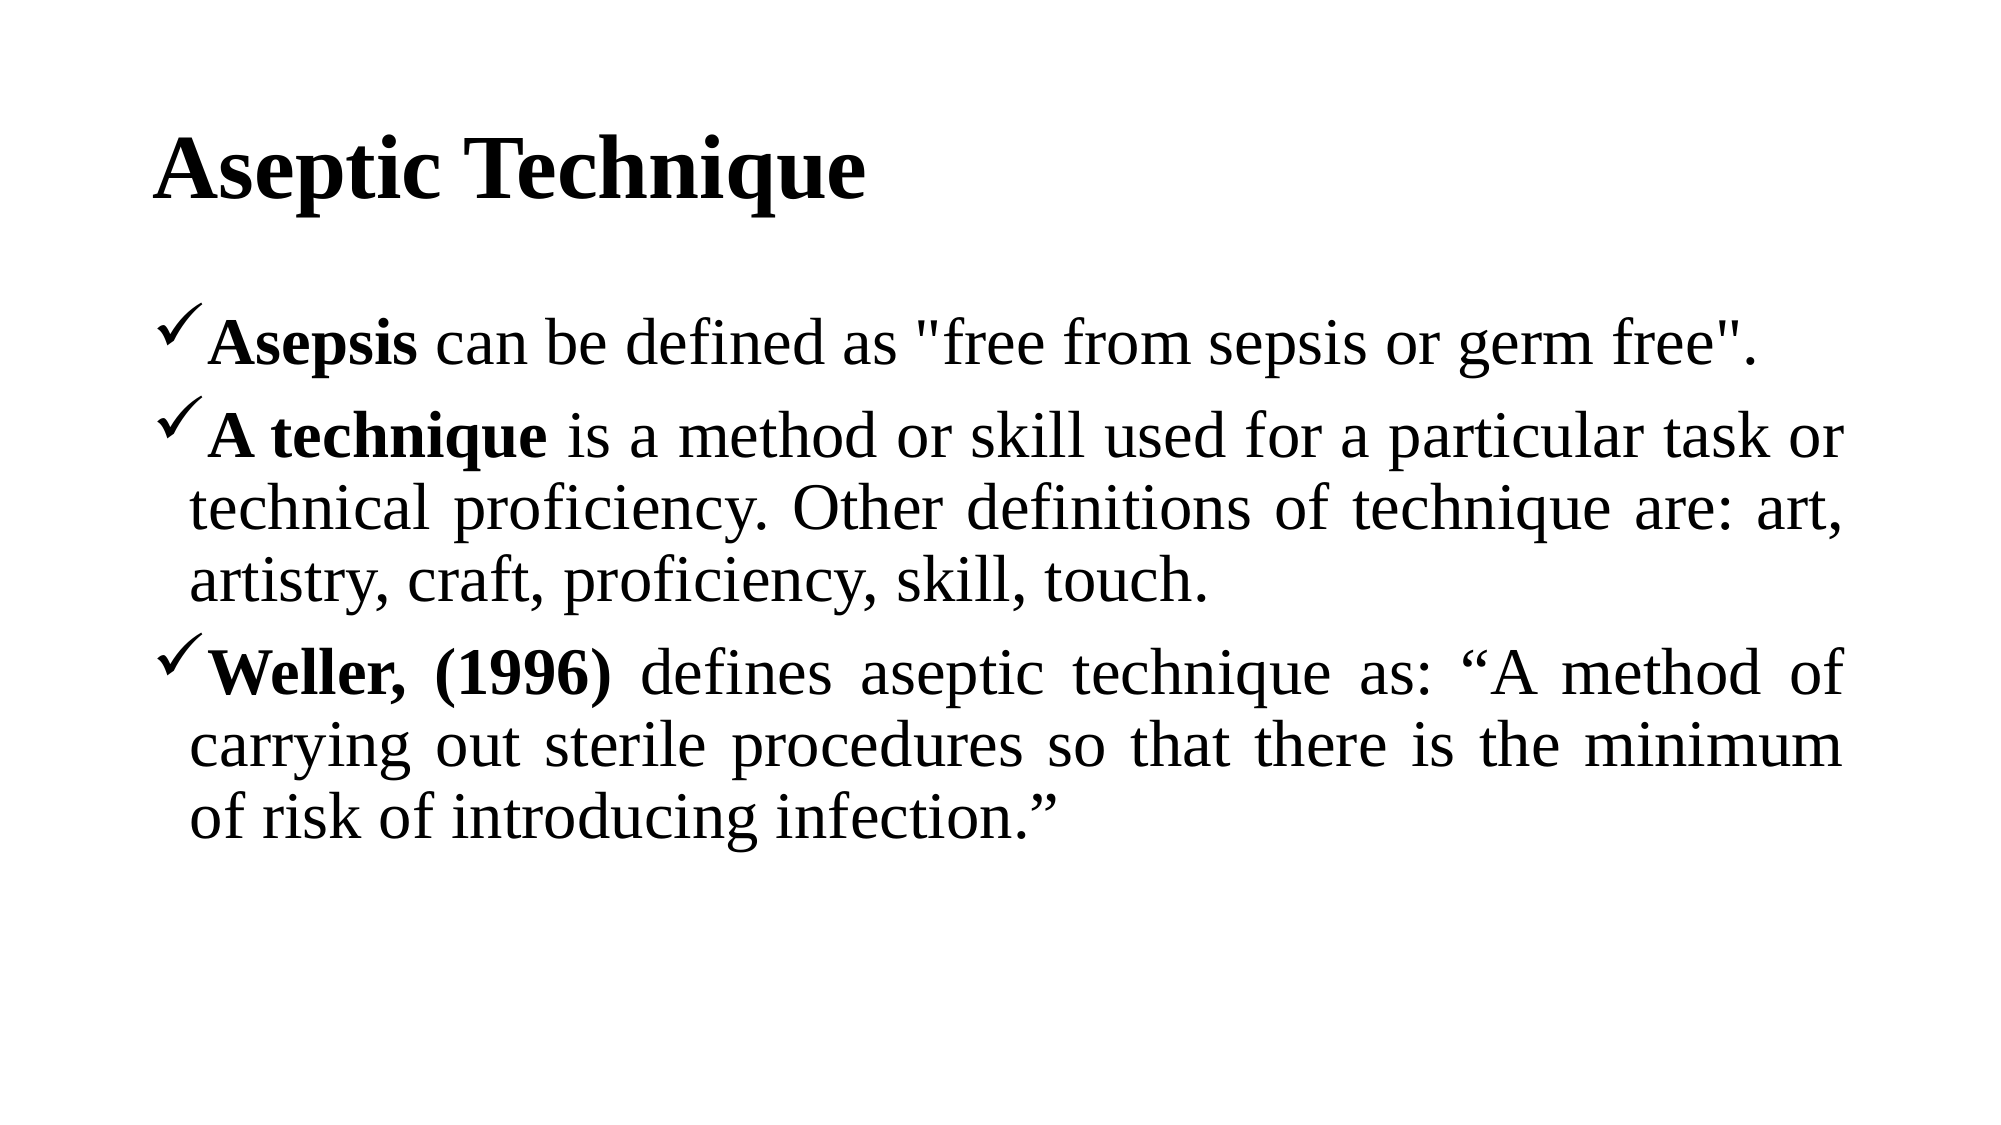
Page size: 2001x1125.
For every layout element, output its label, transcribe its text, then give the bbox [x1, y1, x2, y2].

title Aseptic Technique [137, 59, 1863, 278]
list Asepsis can be defined as "free from sepsis or germ free". A technique is a method or skill used for a particular task or technical proficiency. Other definitions of technique are: art, artistry, craft, proficiency, skill, touch. Weller, (1996) defines aseptic technique as: “A method of carrying out sterile procedures so that there is the minimum of risk of introducing infection.” [137, 299, 1863, 1014]
